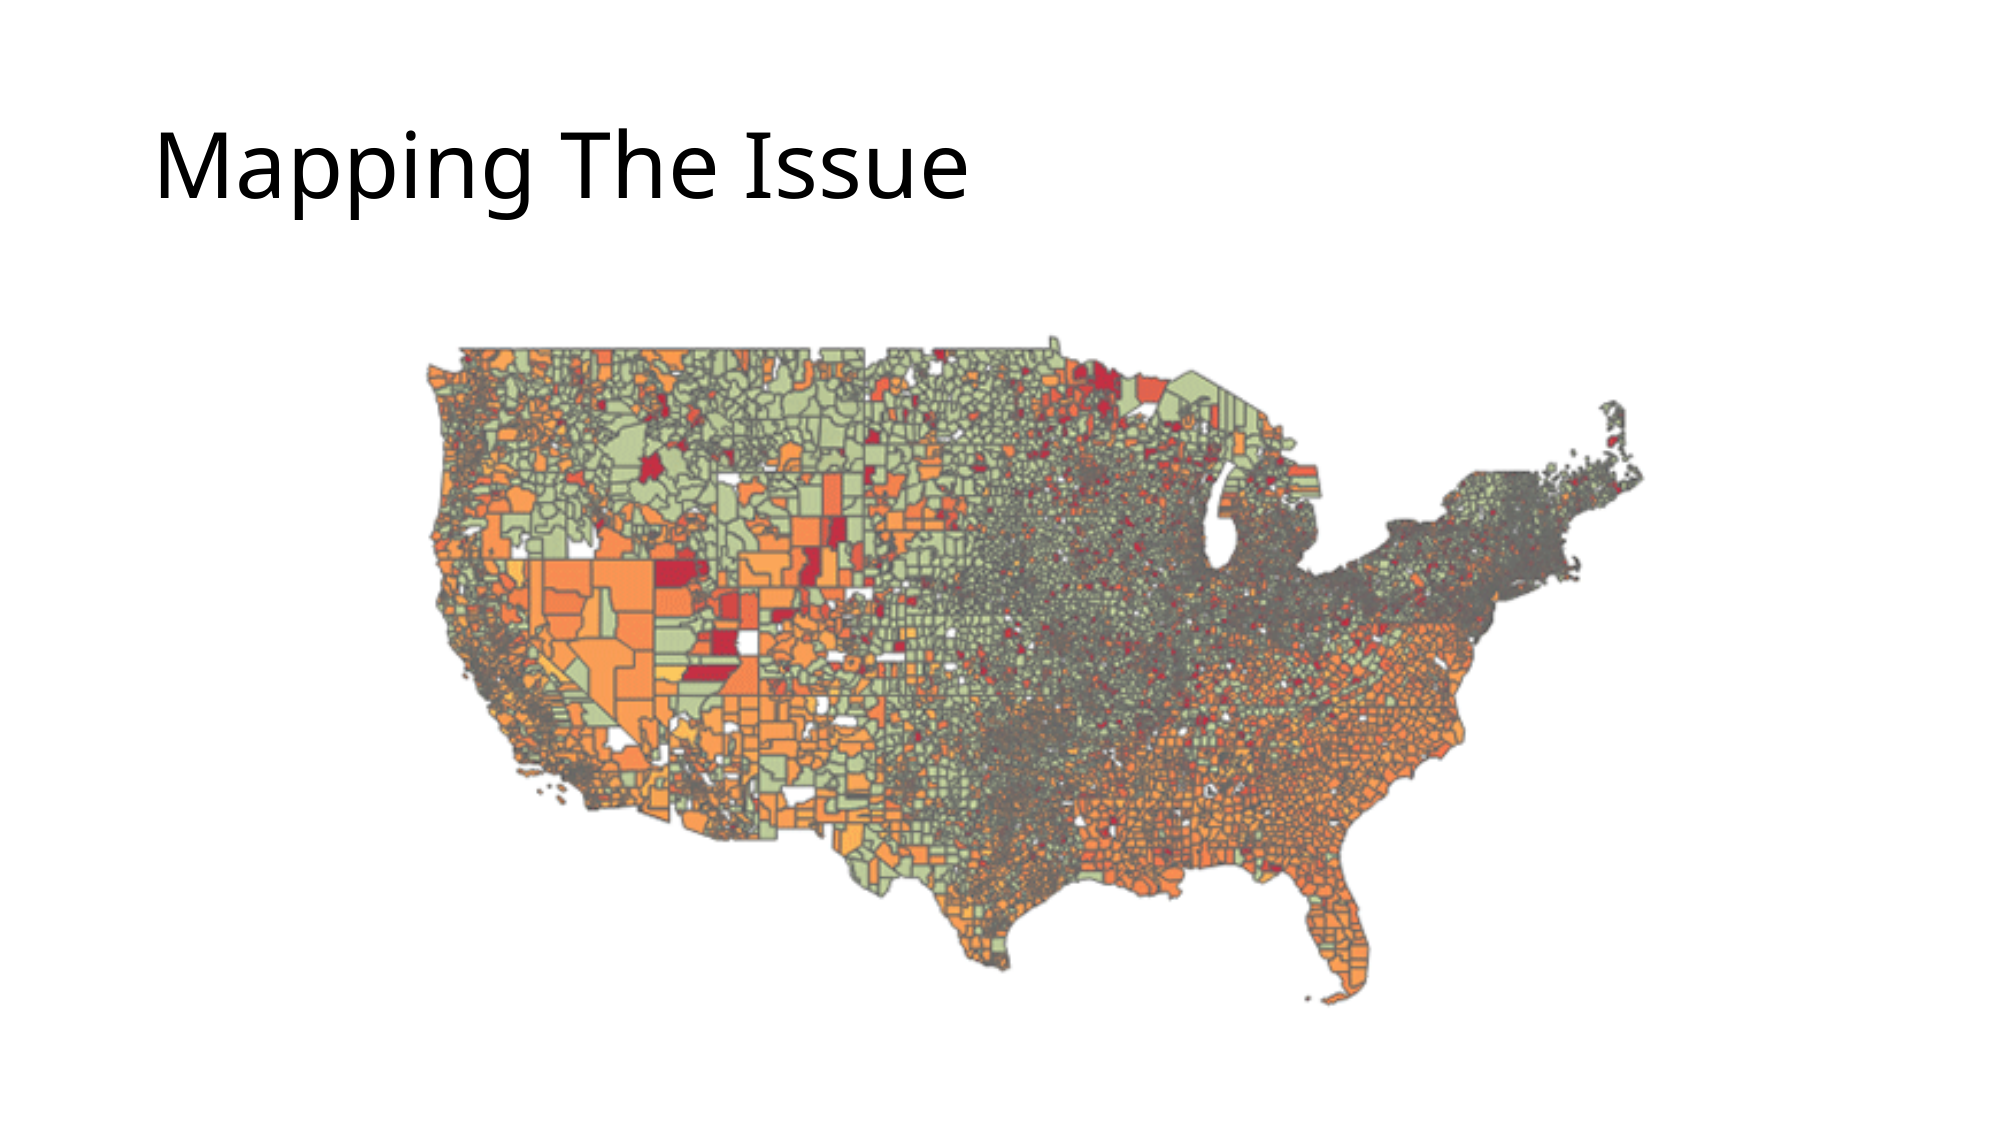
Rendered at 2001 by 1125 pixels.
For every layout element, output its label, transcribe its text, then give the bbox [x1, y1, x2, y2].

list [342, 288, 1735, 1068]
title Mapping The Issue [137, 59, 1863, 278]
